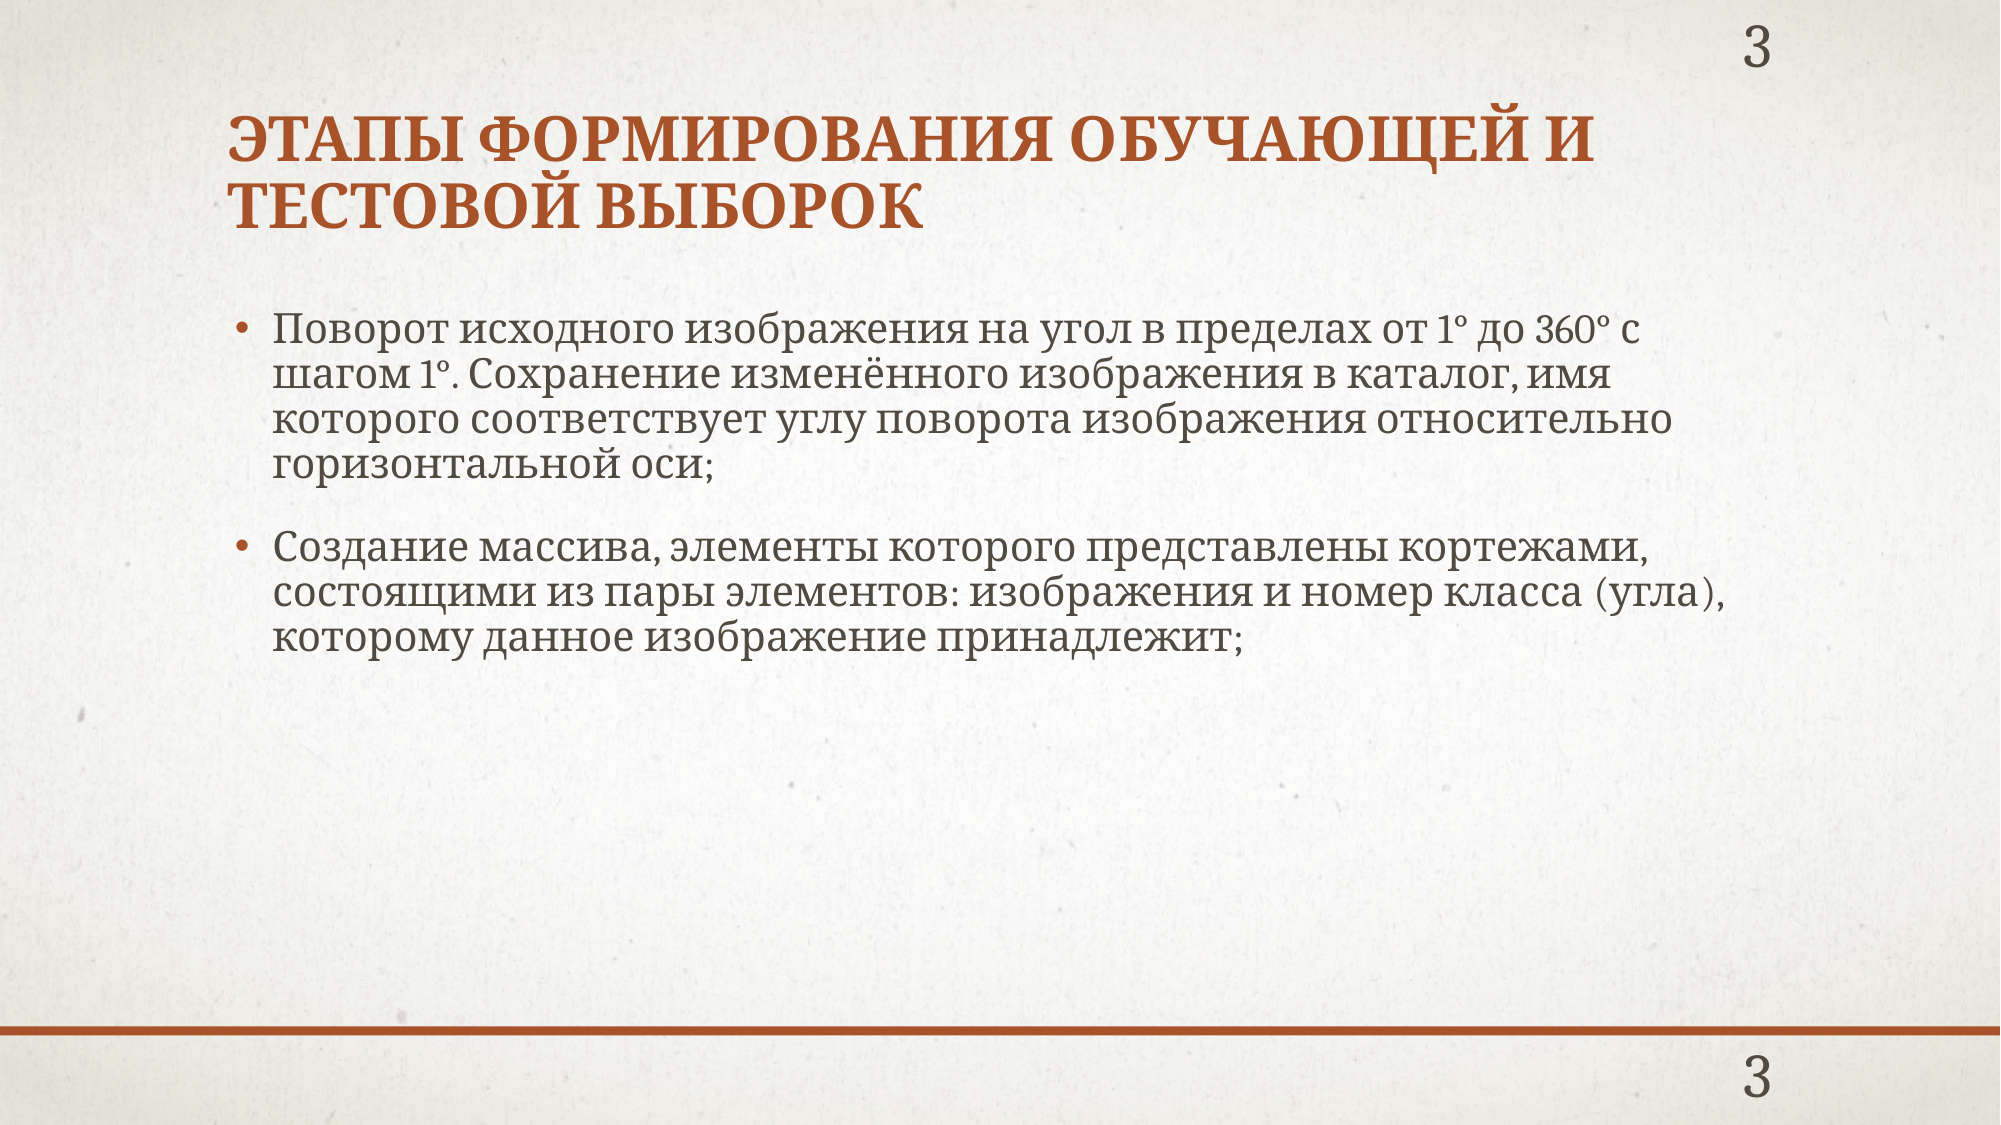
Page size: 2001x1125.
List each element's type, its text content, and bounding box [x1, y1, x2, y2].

picture [0, 0, 2001, 1125]
slide_number 3 [1672, 1053, 1788, 1093]
title Этапы формирования обучающей и тестовой выборок [212, 62, 1788, 250]
list Поворот исходного изображения на угол в пределах от 1° до 360° с шагом 1°. Сохранение изменённого изображения в каталог, имя которого соответствует углу поворота изображения относительно горизонтальной оси; Создание массива, элементы которого представлены кортежами, состоящими из пары элементов: изображения и номер класса (угла), которому данное изображение принадлежит; [212, 299, 1788, 975]
